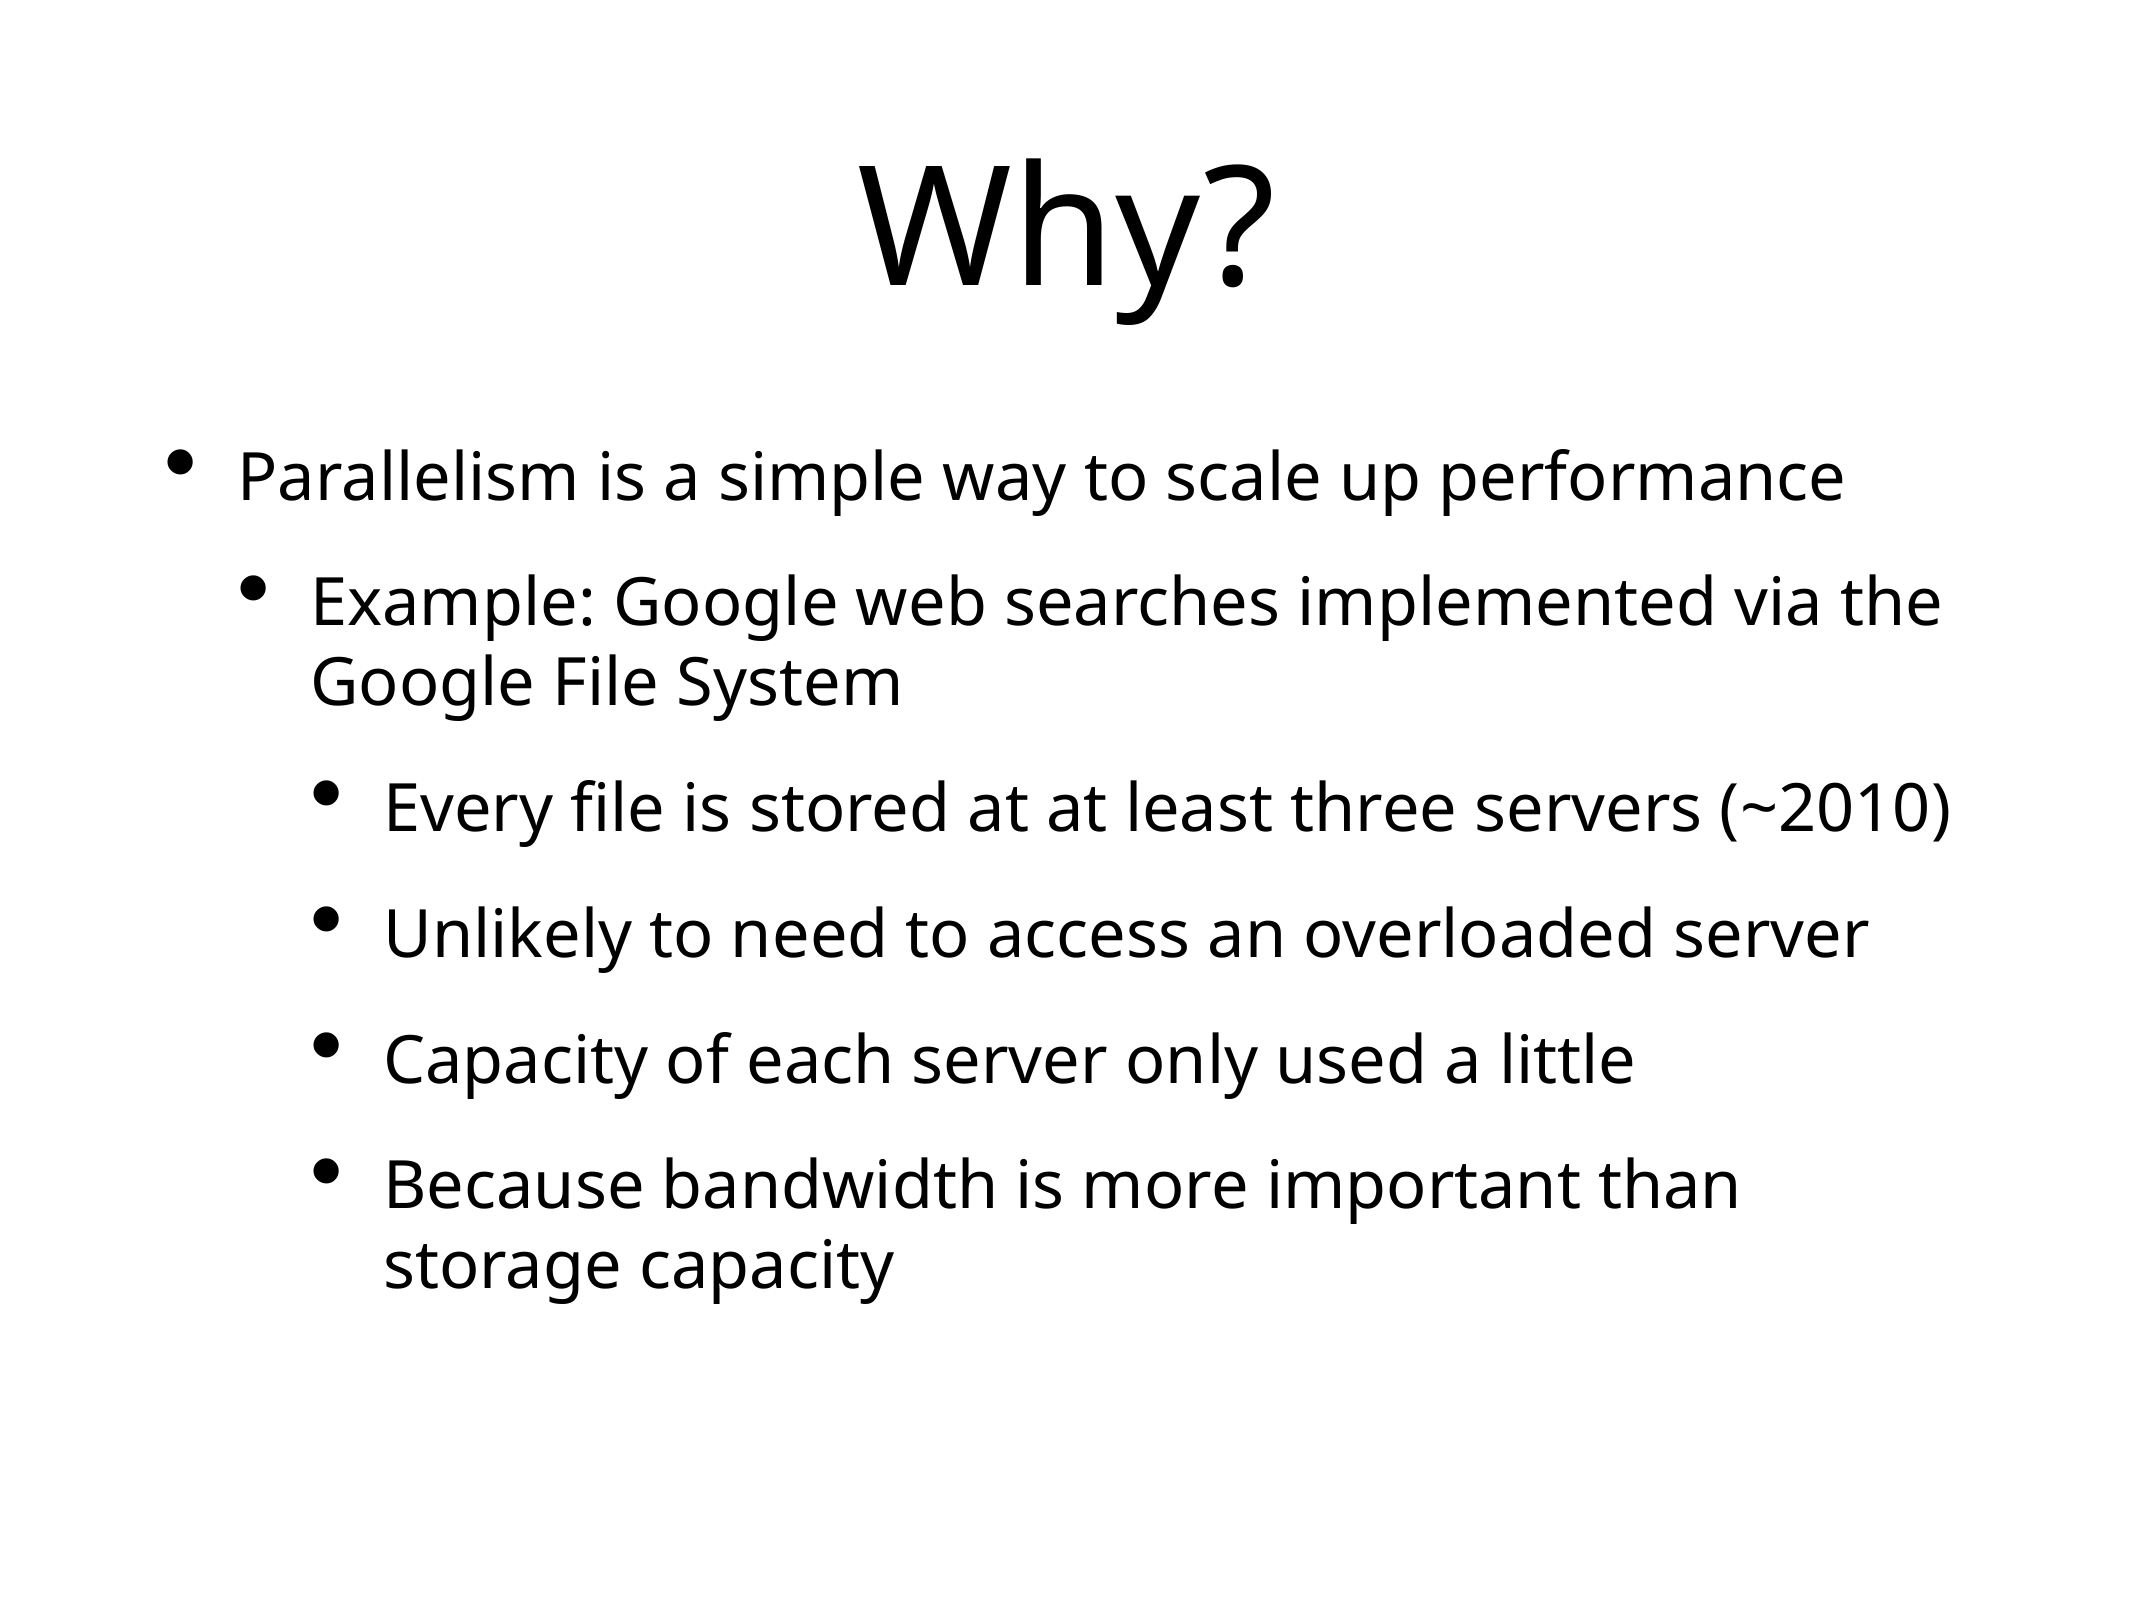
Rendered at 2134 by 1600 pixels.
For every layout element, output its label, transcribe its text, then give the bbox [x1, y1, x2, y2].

list Parallelism is a simple way to scale up performance Example: Google web searches implemented via the Google File System Every file is stored at at least three servers (~2010) Unlikely to need to access an overloaded server Capacity of each server only used a little Because bandwidth is more important than storage capacity [155, 424, 1978, 1457]
title Why? [155, 41, 1978, 397]
